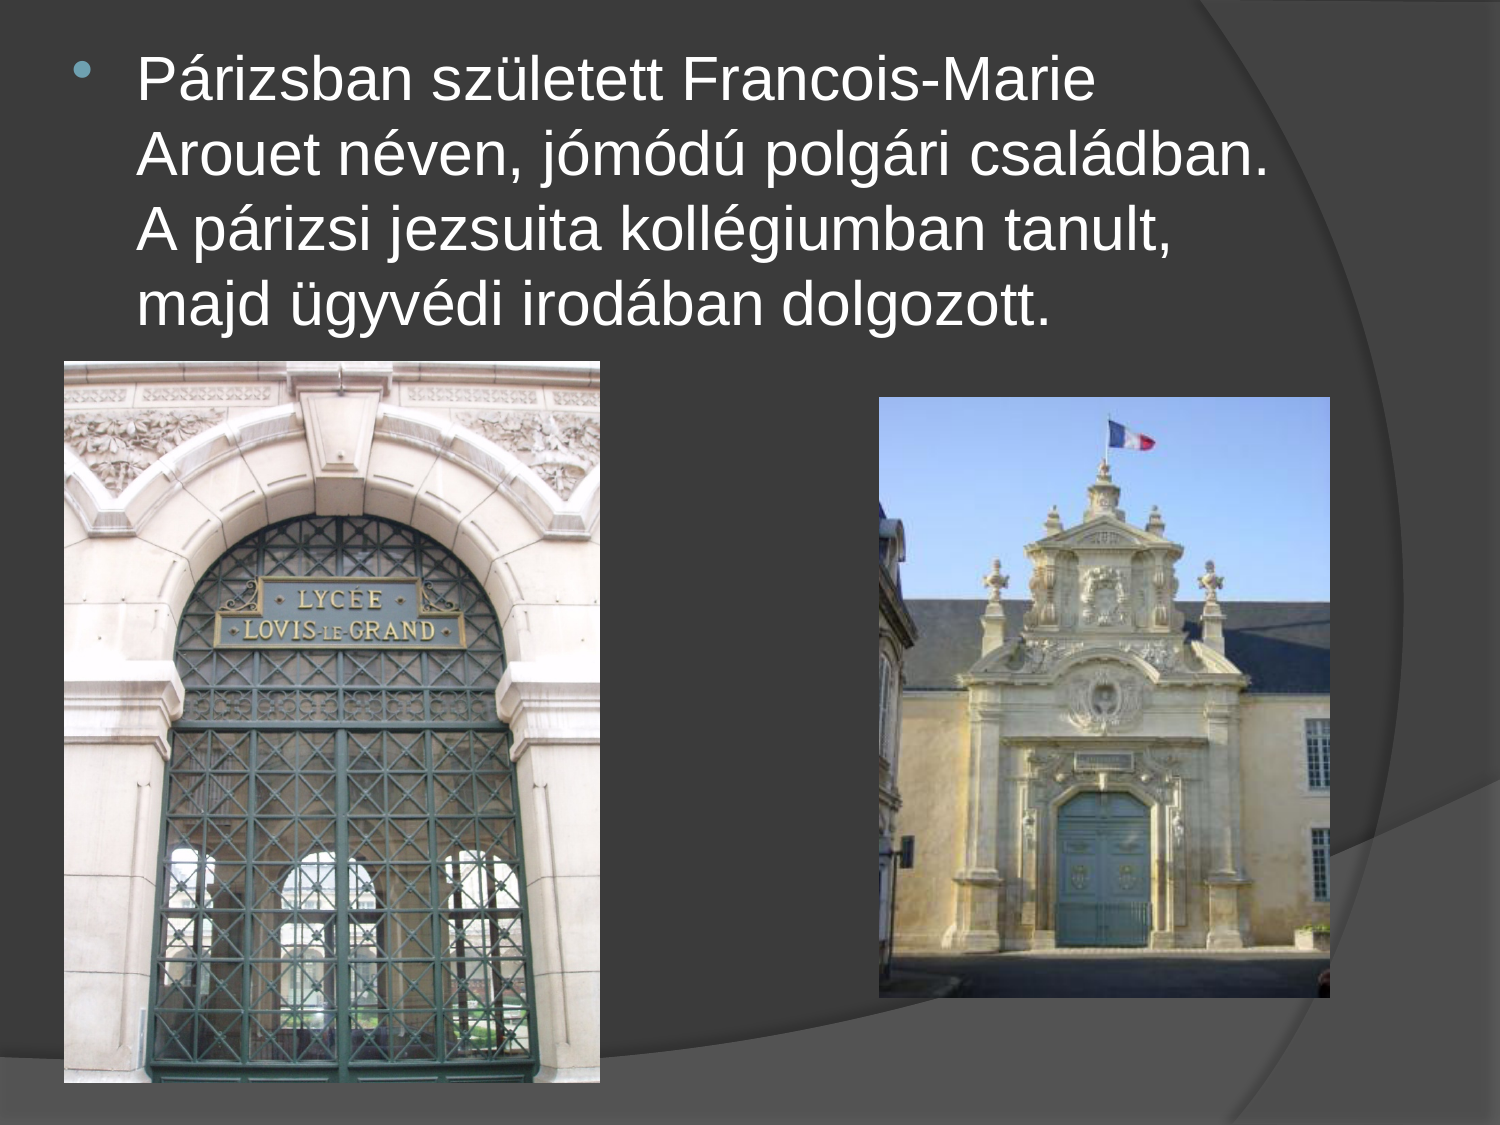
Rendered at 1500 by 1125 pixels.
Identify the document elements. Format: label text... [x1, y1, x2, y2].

picture [879, 396, 1331, 998]
picture [64, 361, 600, 1083]
list Párizsban született Francois-Marie Arouet néven, jómódú polgári családban. A párizsi jezsuita kollégiumban tanult, majd ügyvédi irodában dolgozott. [53, 30, 1300, 1005]
